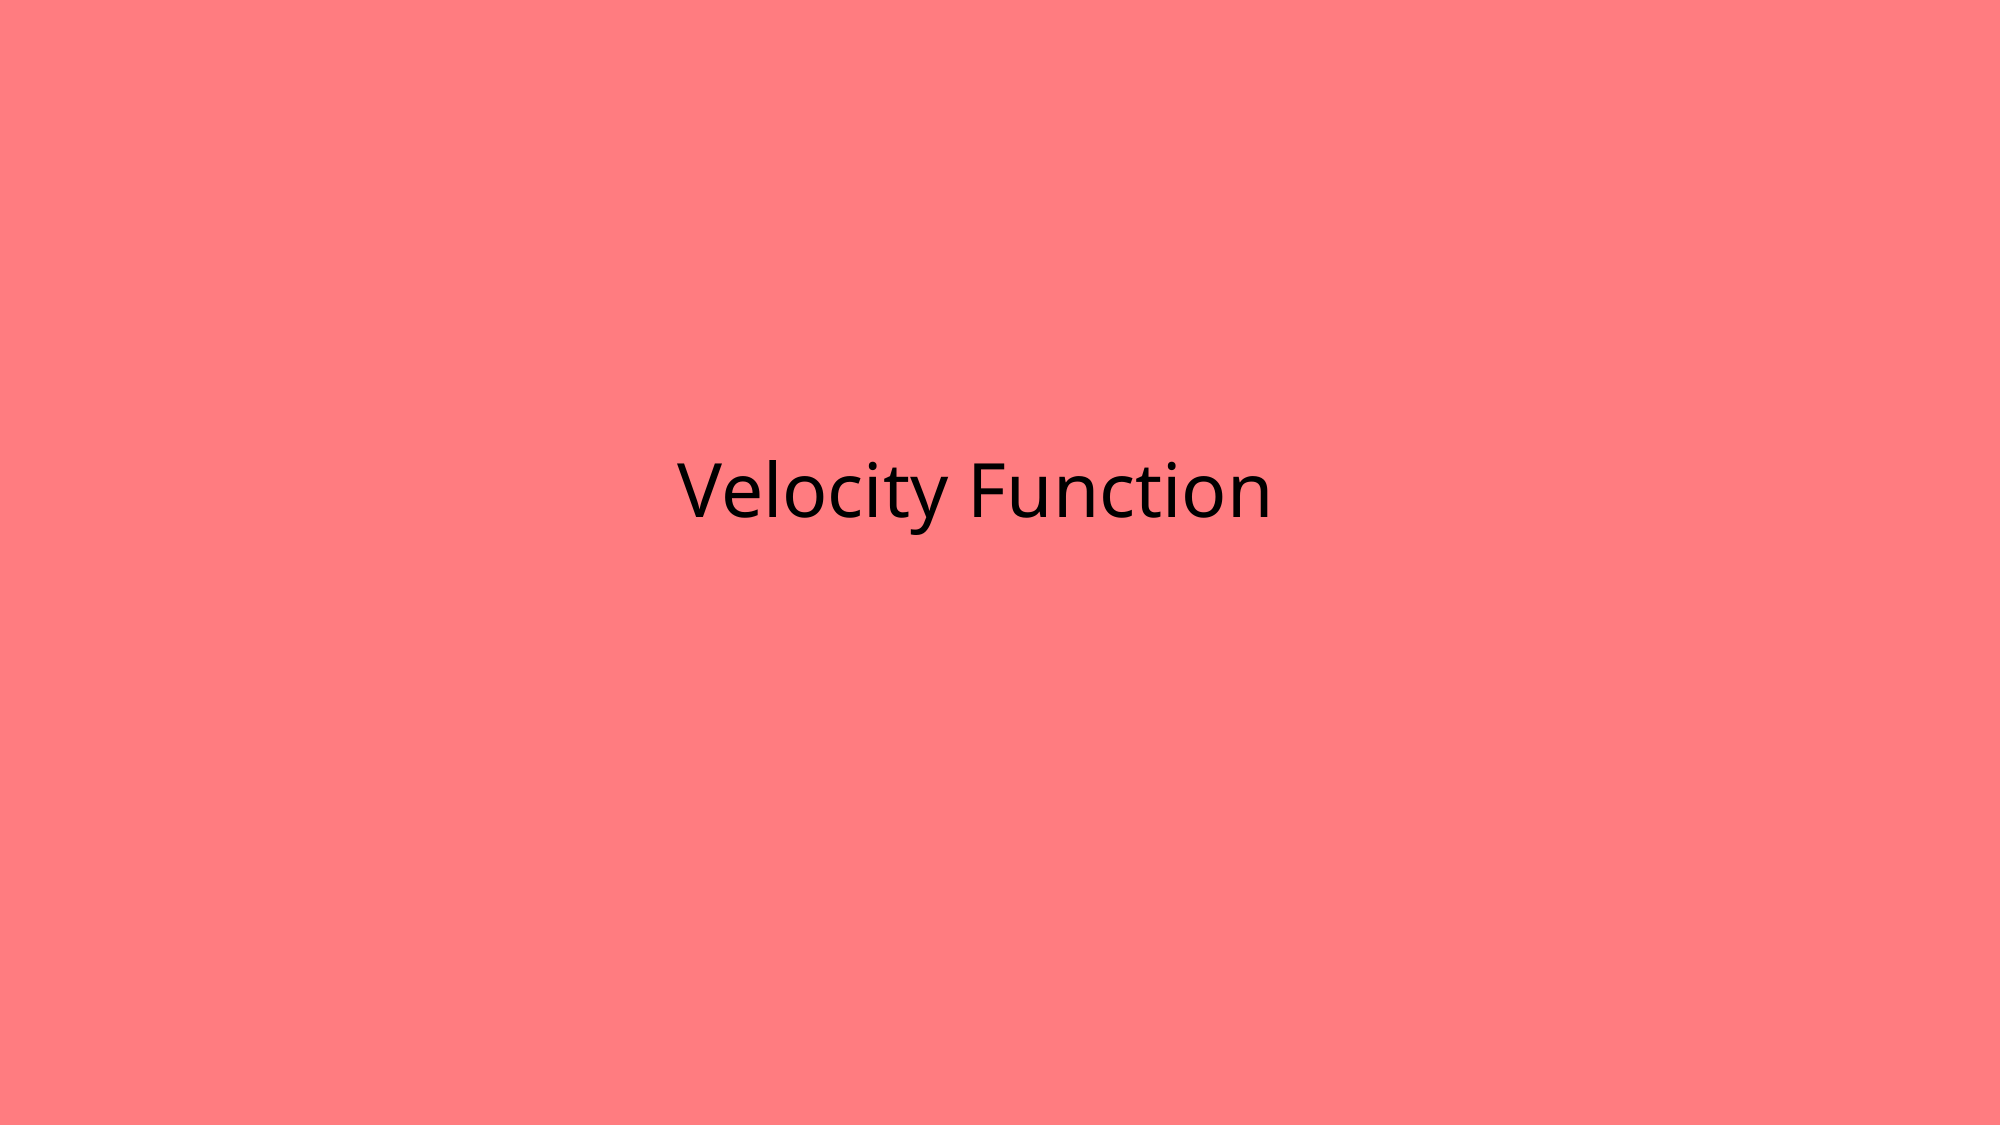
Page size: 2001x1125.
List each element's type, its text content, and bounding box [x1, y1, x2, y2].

title Velocity Function [122, 384, 1848, 602]
